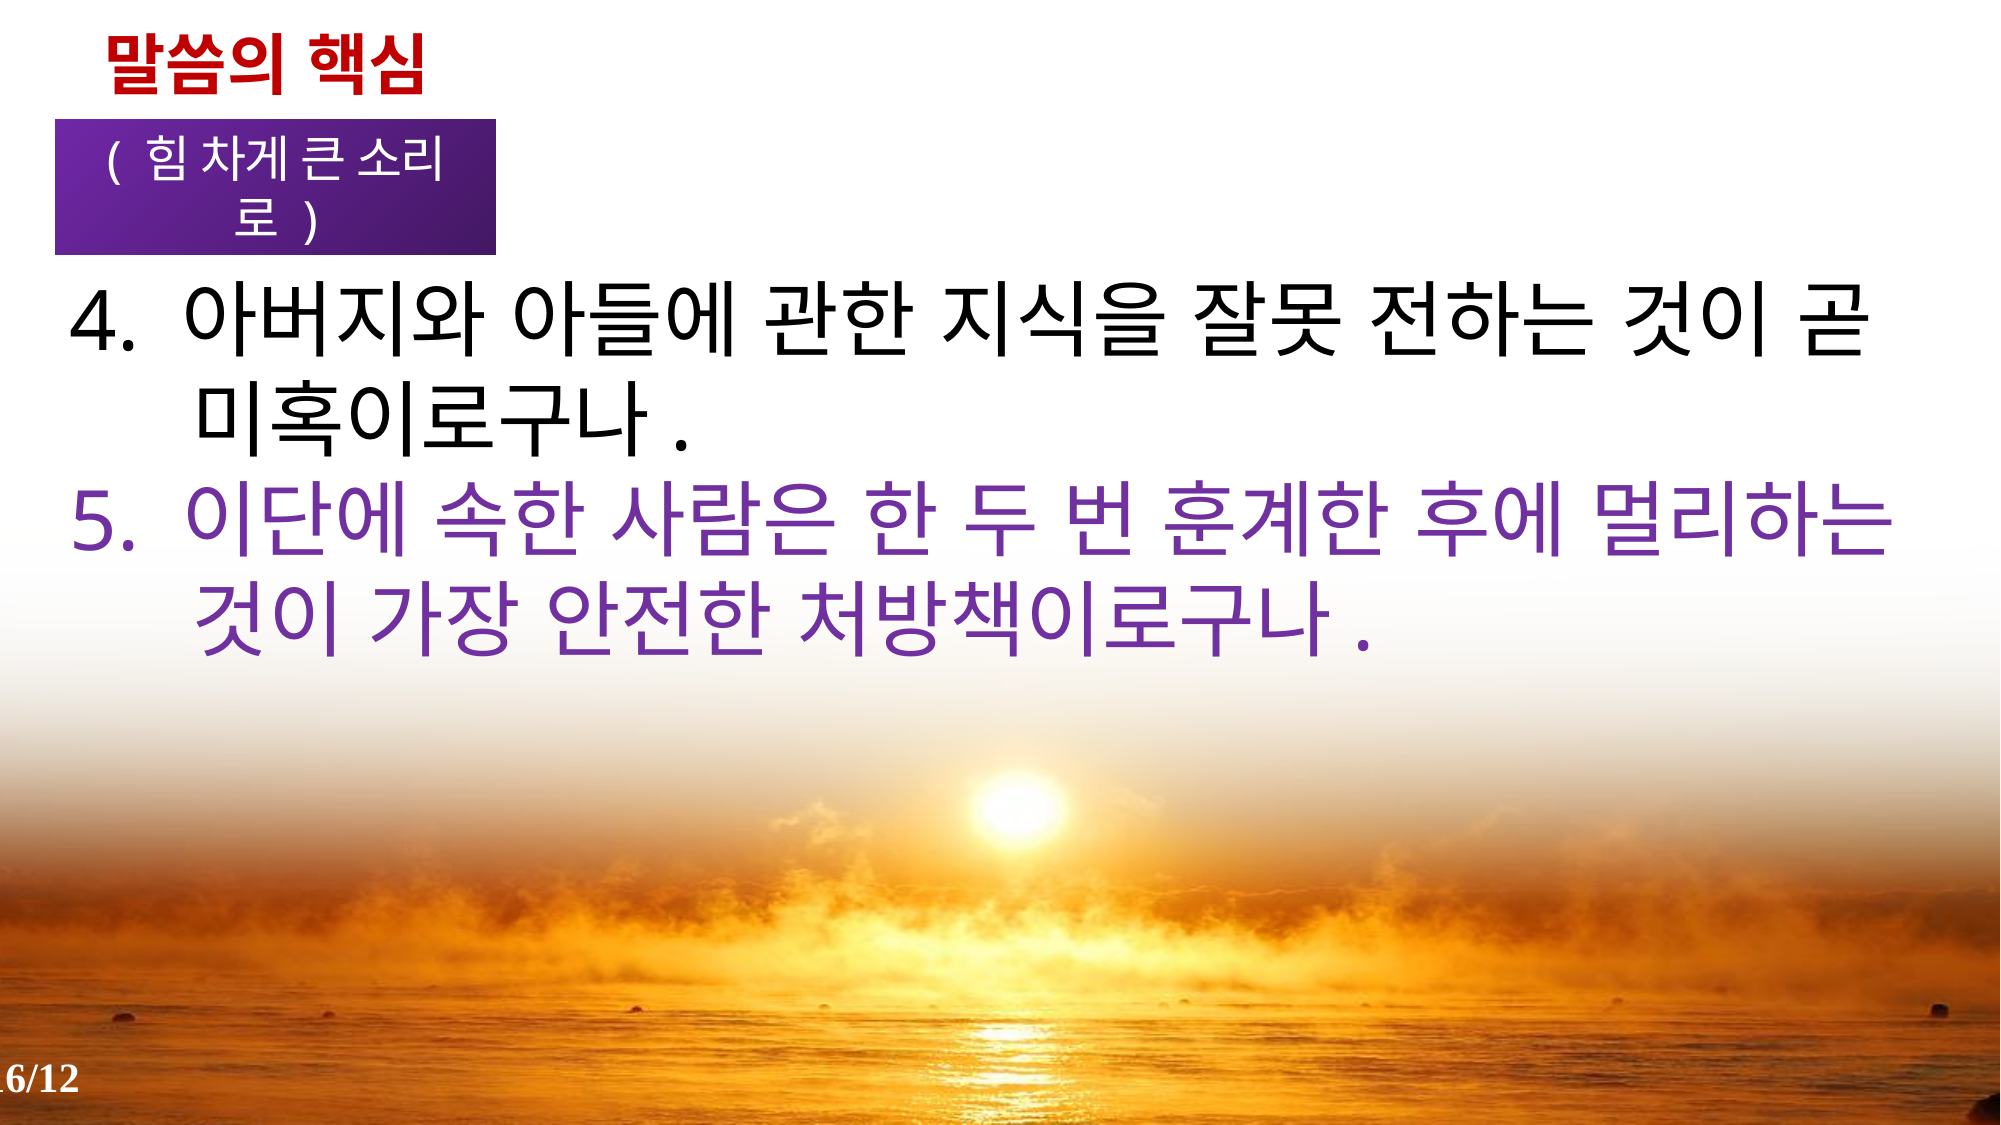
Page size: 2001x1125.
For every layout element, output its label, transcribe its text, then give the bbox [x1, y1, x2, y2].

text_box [55, 50, 496, 236]
text_box 4. 아버지와 아들에 관한 지식을 잘못 전하는 것이 곧 미혹이로구나. 5. 이단에 속한 사람은 한 두 번 훈계한 후에 멀리하는 것이 가장 안전한 처방책이로구나. [54, 260, 1948, 675]
picture [0, 0, 2001, 1125]
